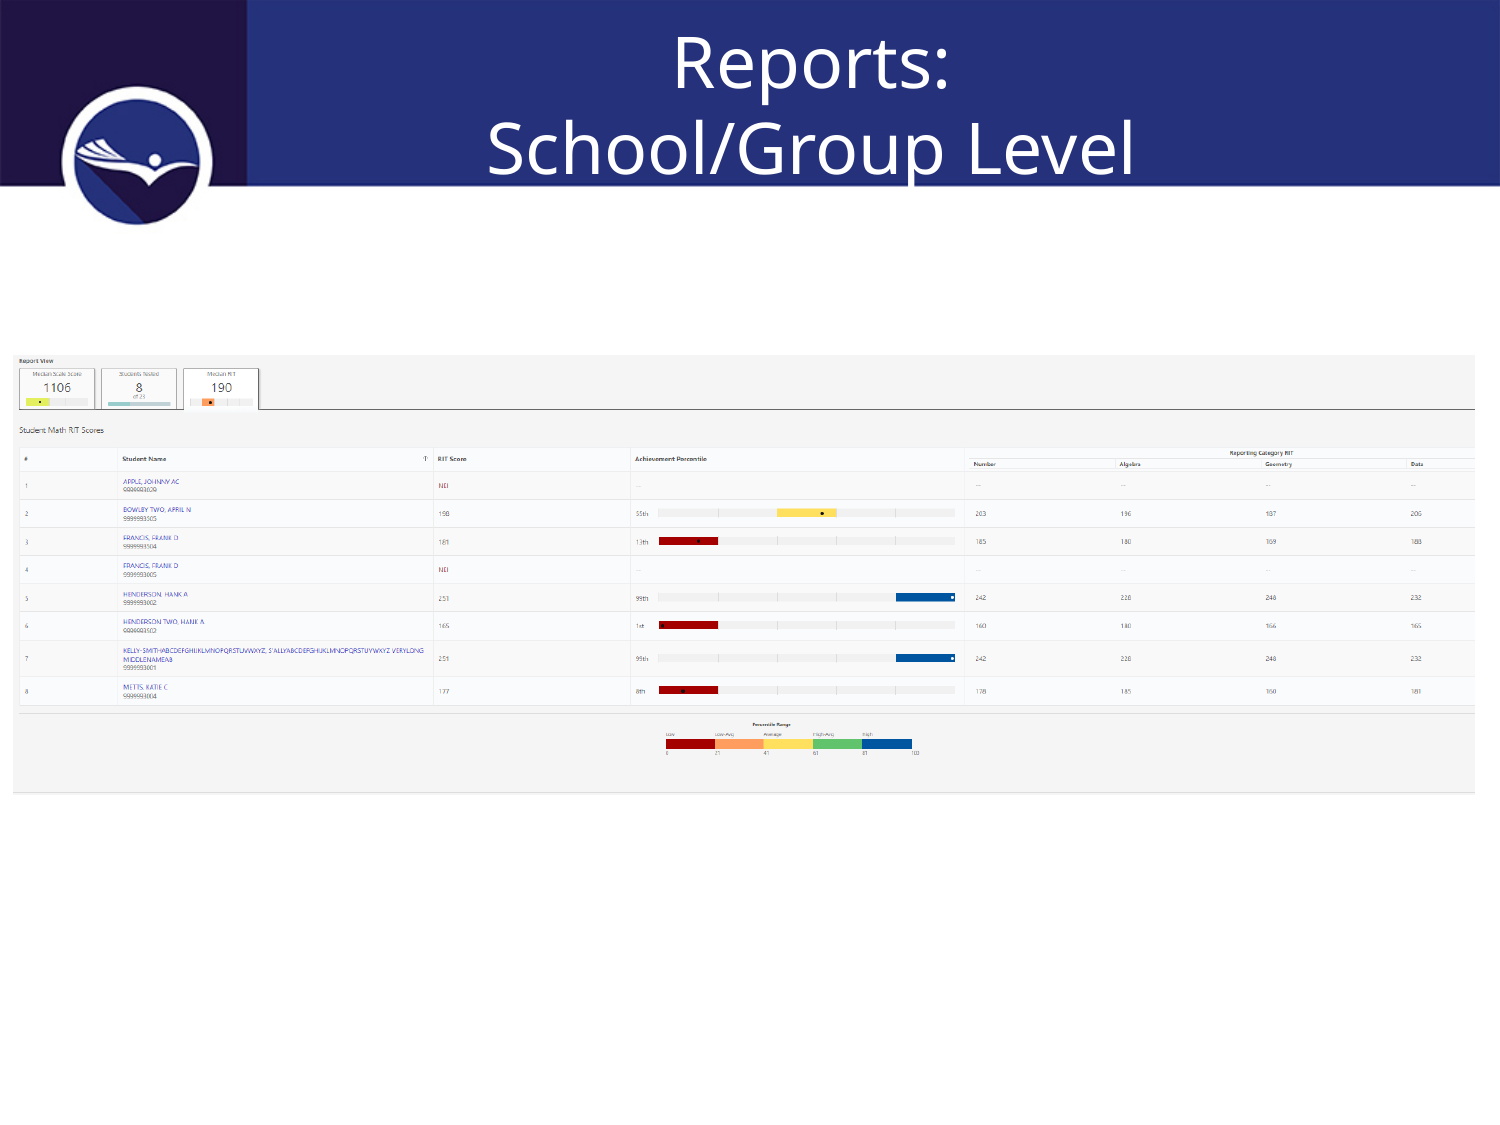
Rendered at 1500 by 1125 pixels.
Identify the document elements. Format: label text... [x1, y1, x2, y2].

picture [0, 0, 1500, 1125]
title Reports: School/Group Level [137, 9, 1488, 198]
